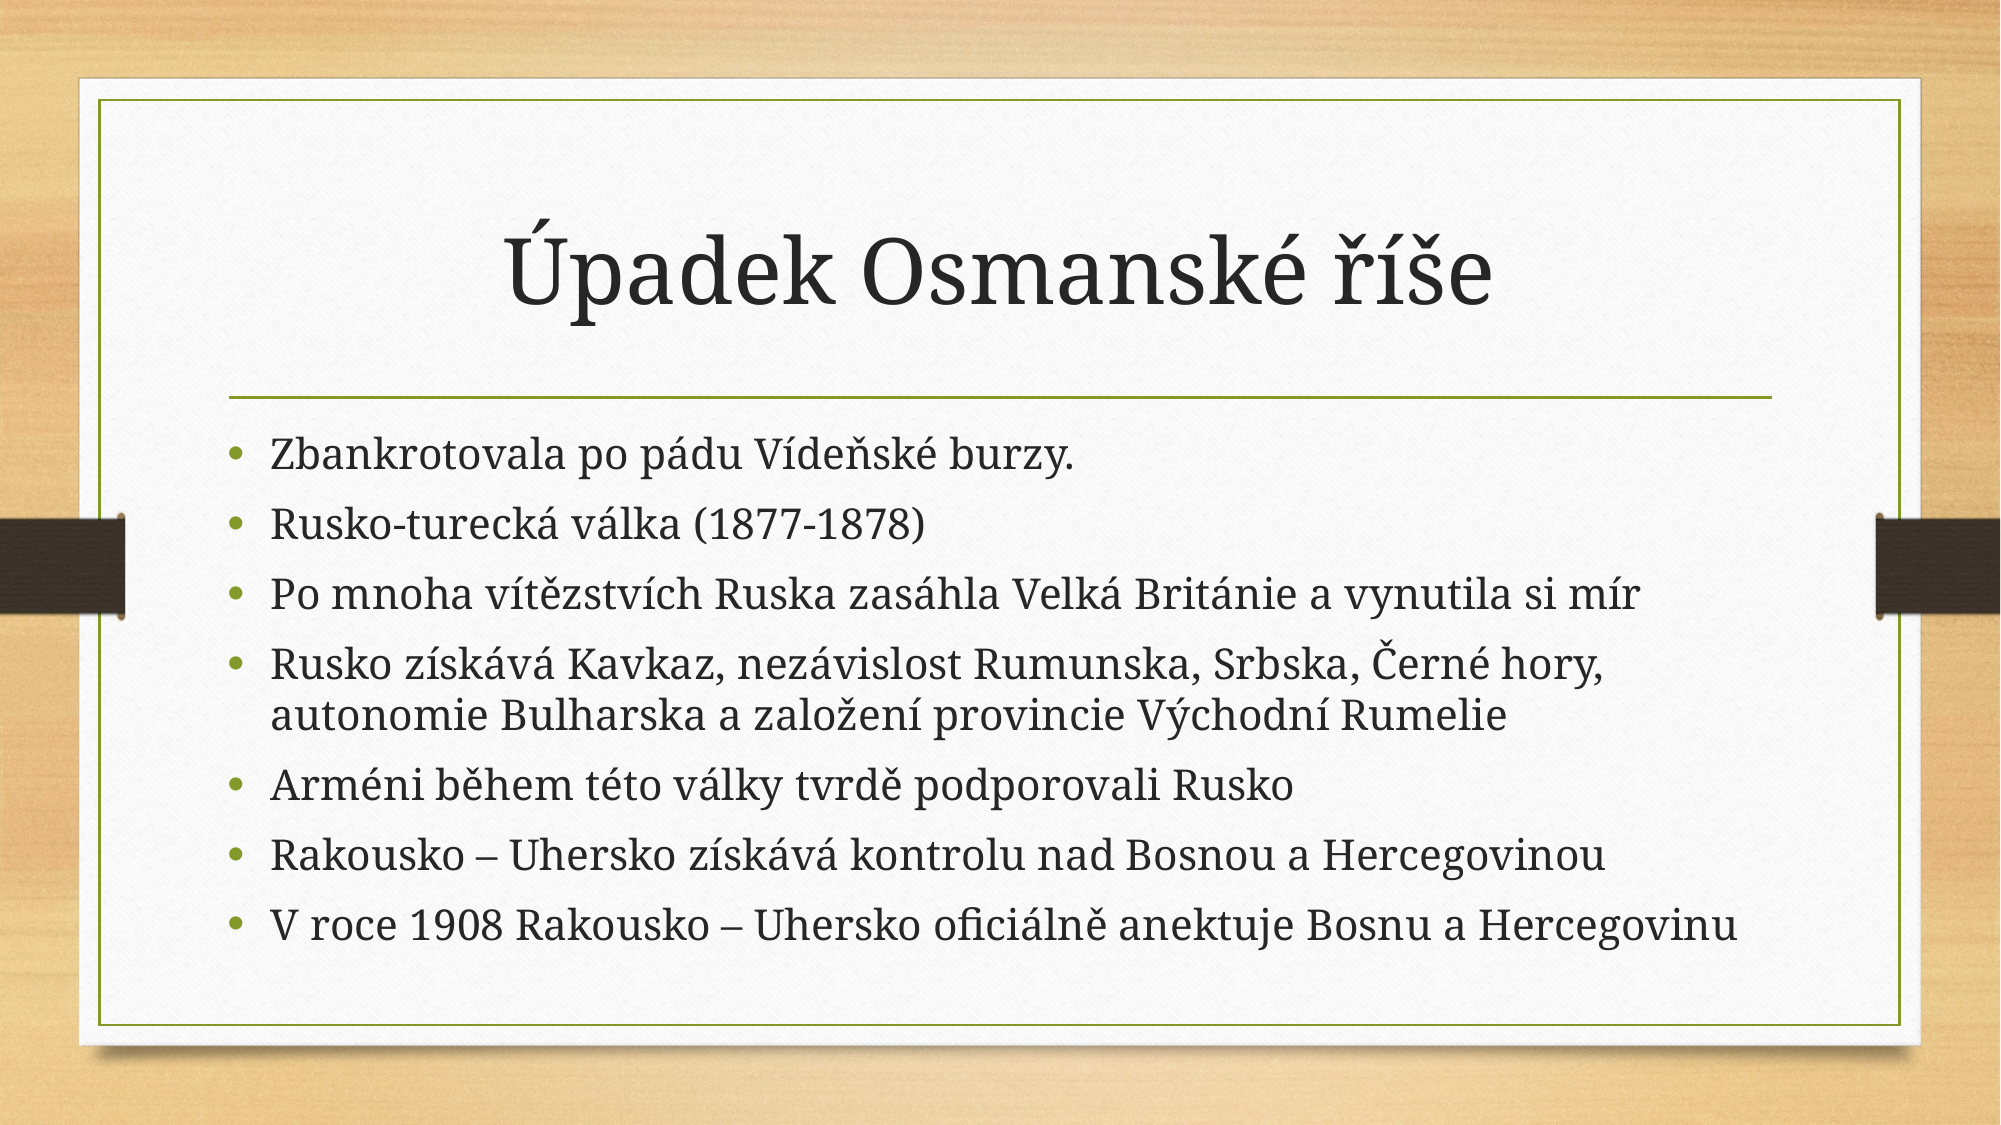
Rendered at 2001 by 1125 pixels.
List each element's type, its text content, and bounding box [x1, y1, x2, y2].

picture [0, 0, 2001, 1125]
title Úpadek Osmanské říše [212, 161, 1788, 375]
list Zbankrotovala po pádu Vídeňské burzy. Rusko-turecká válka (1877-1878) Po mnoha vítězstvích Ruska zasáhla Velká Británie a vynutila si mír Rusko získává Kavkaz, nezávislost Rumunska, Srbska, Černé hory, autonomie Bulharska a založení provincie Východní Rumelie Arméni během této války tvrdě podporovali Rusko Rakousko – Uhersko získává kontrolu nad Bosnou a Hercegovinou V roce 1908 Rakousko – Uhersko oficiálně anektuje Bosnu a Hercegovinu [212, 419, 1788, 964]
